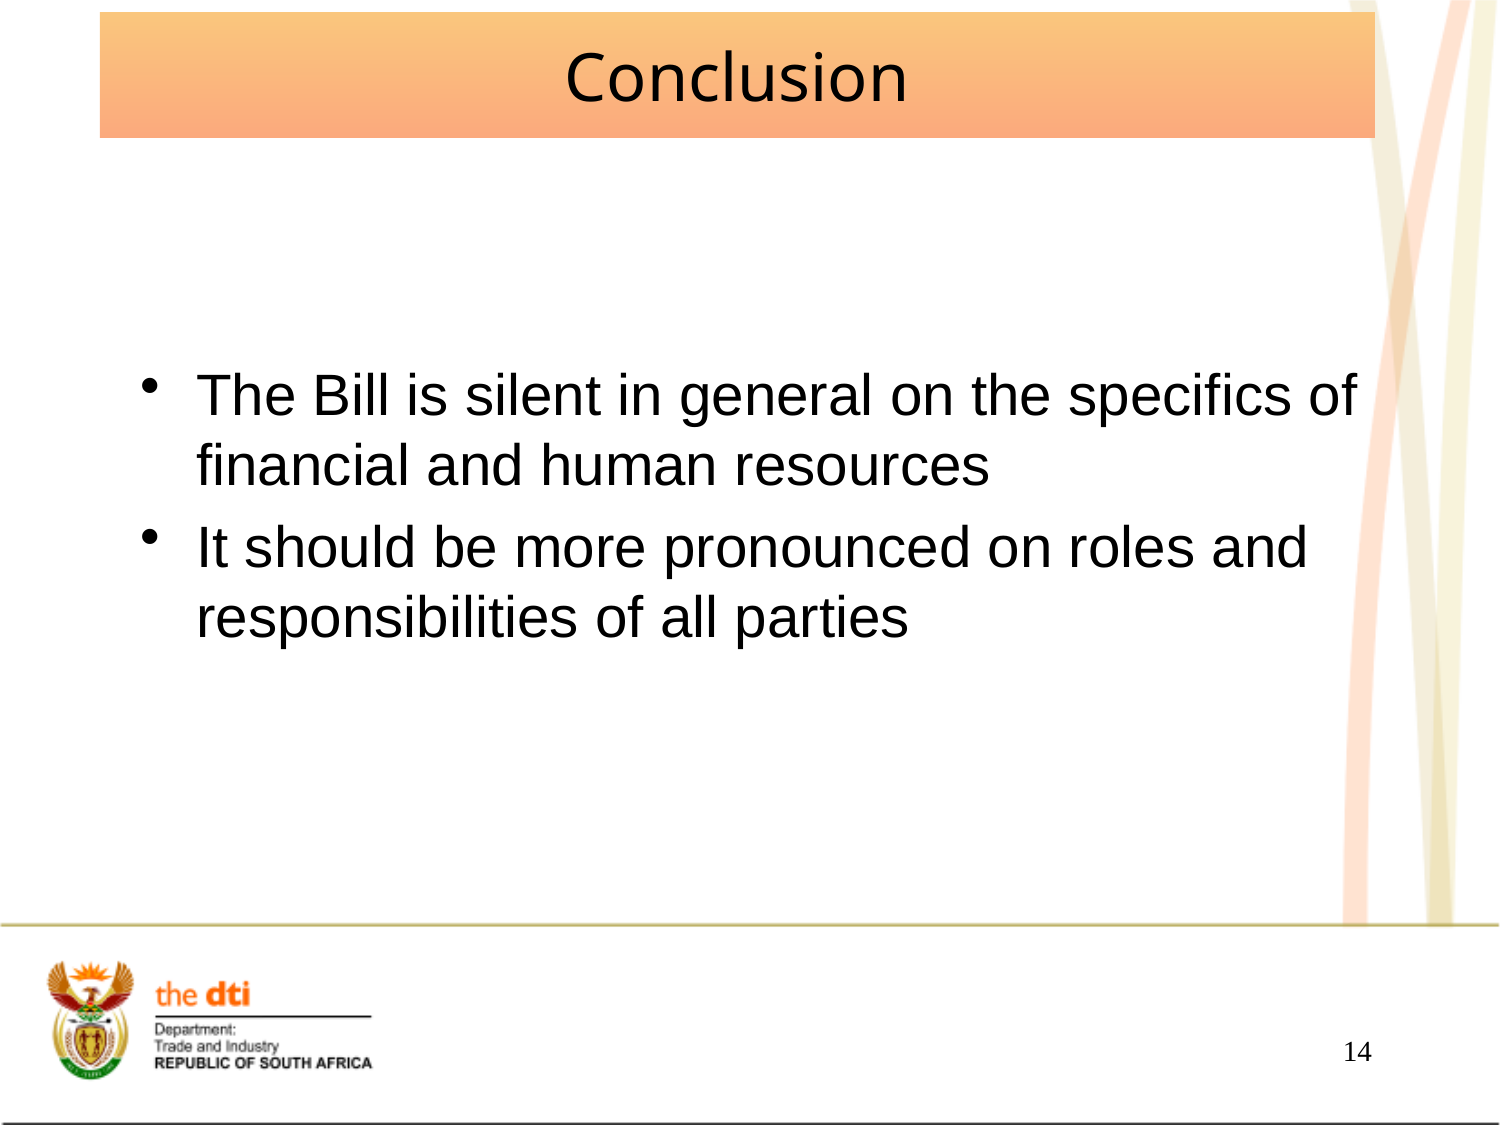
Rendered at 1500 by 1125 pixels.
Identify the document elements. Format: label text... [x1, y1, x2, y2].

list The Bill is silent in general on the specifics of financial and human resources It should be more pronounced on roles and responsibilities of all parties [124, 349, 1401, 763]
slide_number 14 [1074, 1024, 1388, 1101]
title Conclusion [99, 12, 1376, 138]
picture [0, 0, 1500, 1125]
